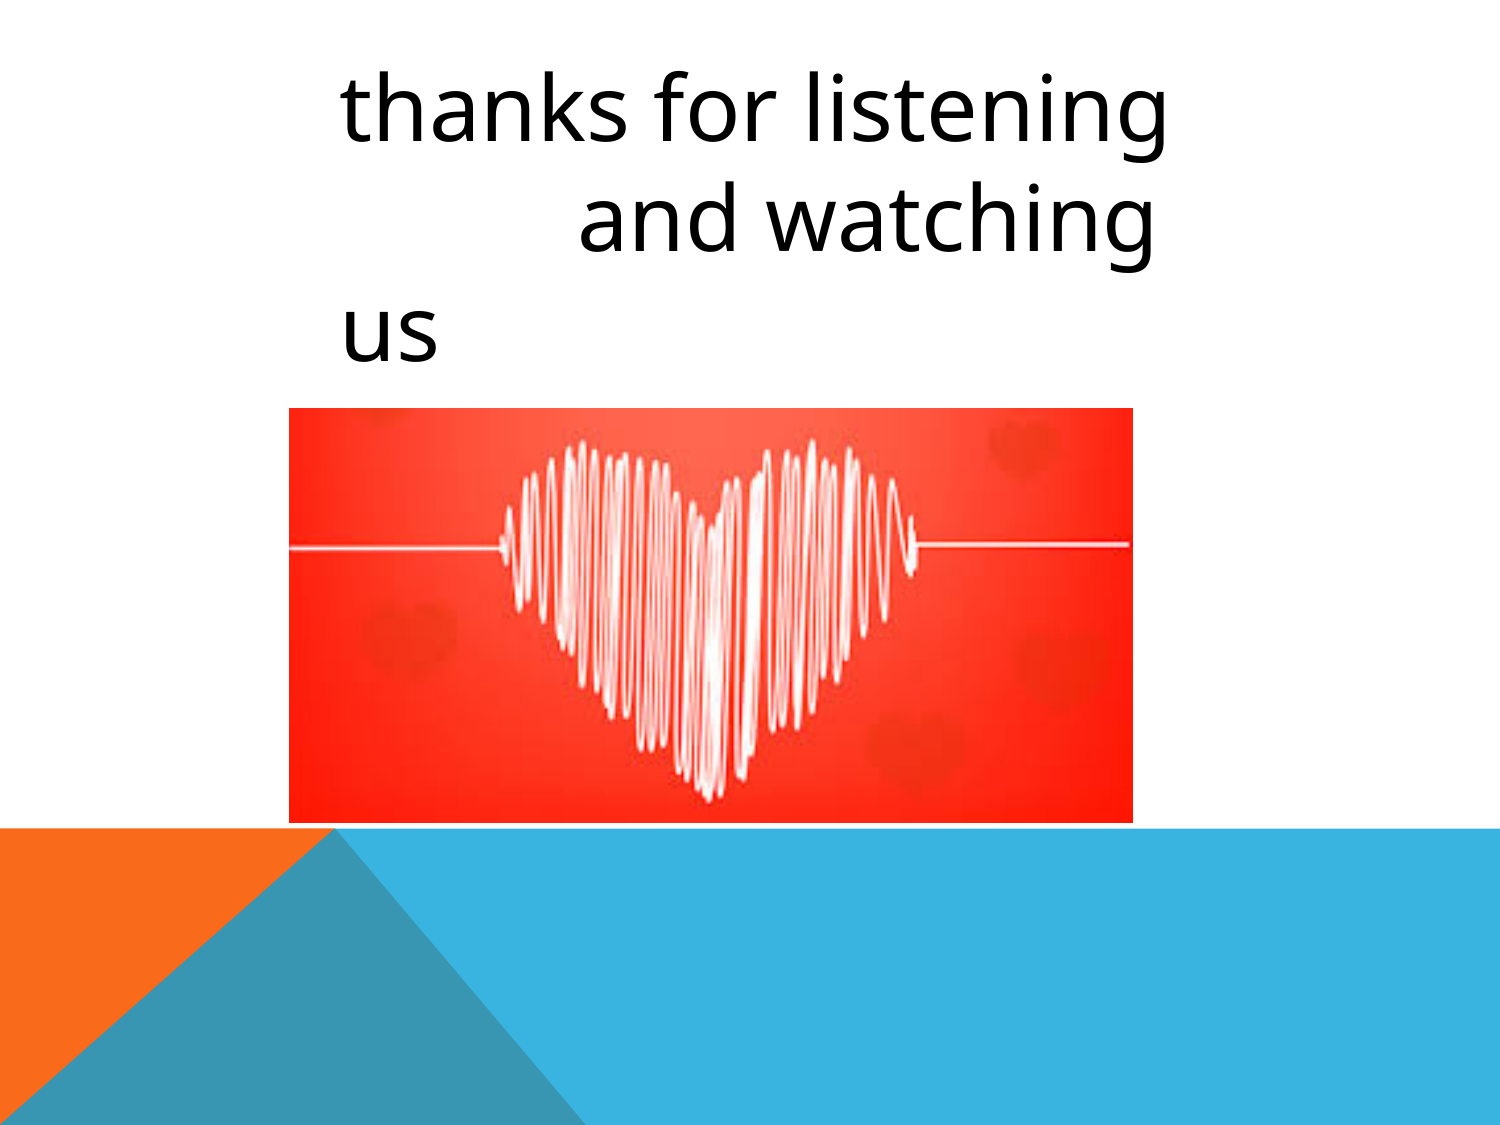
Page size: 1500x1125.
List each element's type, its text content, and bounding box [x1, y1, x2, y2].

picture [289, 408, 1134, 823]
text_box thanks for listening and watching us [324, 42, 1204, 388]
